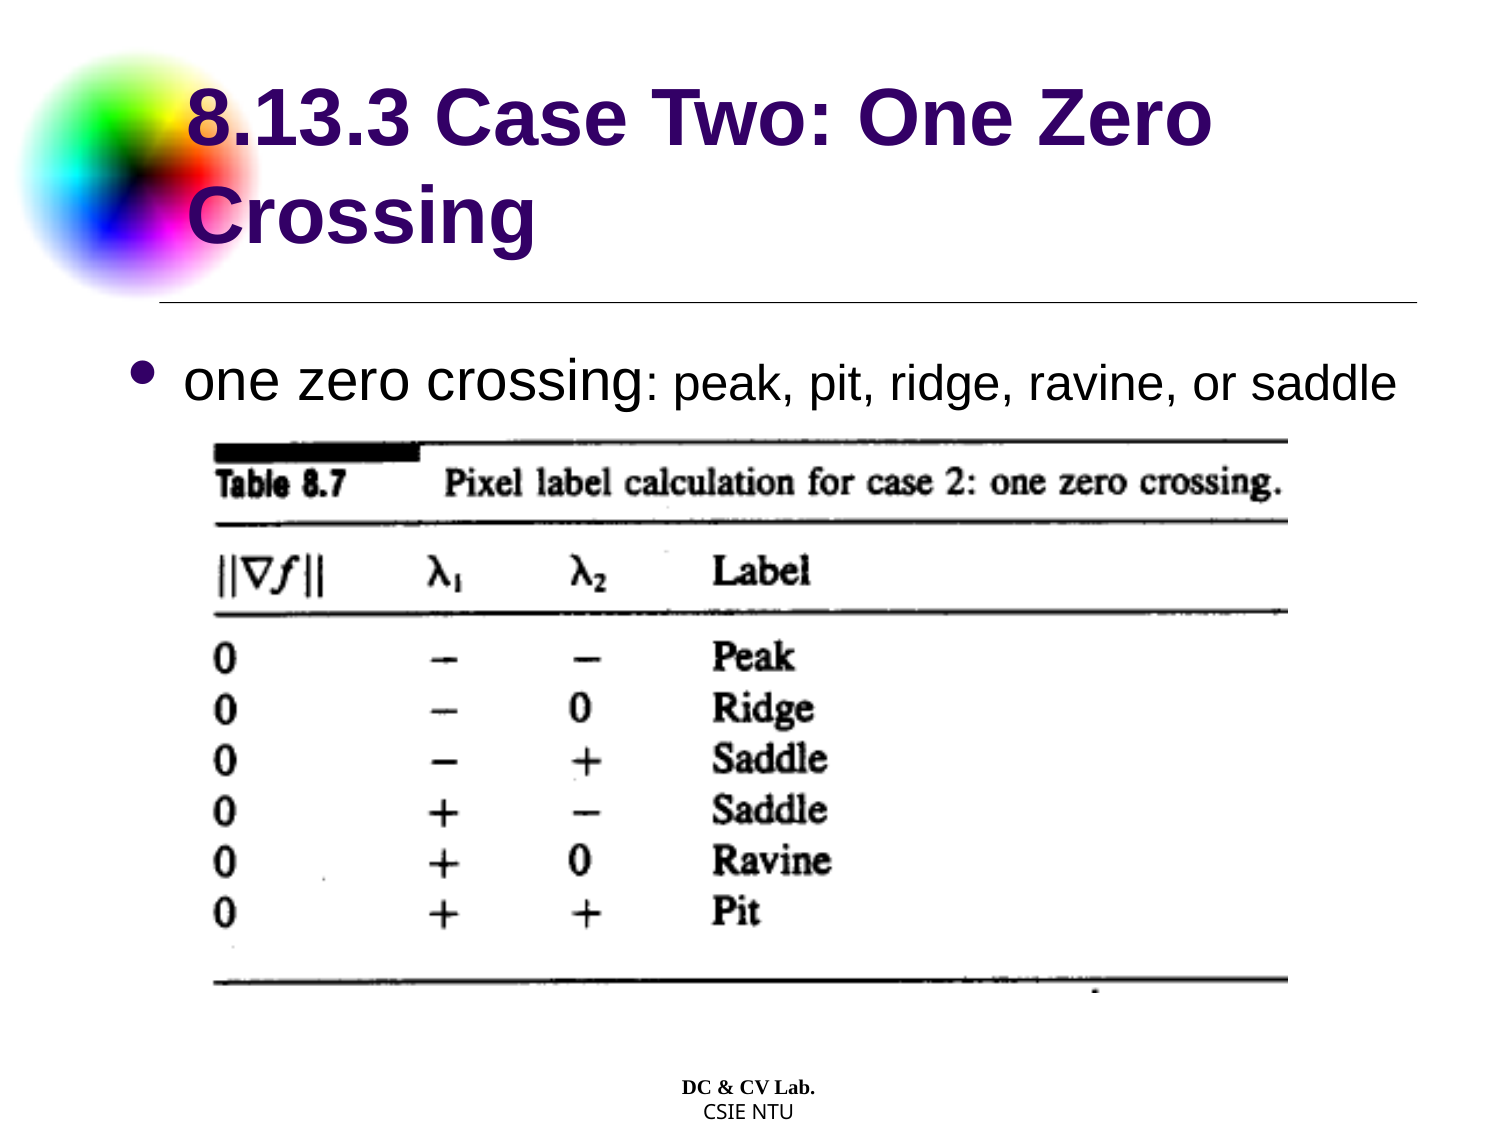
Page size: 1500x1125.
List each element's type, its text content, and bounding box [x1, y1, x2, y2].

title 8.13.3 Case Two: One Zero Crossing [171, 54, 1500, 268]
picture [199, 437, 1288, 994]
list one zero crossing: peak, pit, ridge, ravine, or saddle [112, 334, 1436, 1059]
footer DC & CV Lab. CSIE NTU [511, 1066, 987, 1125]
picture [0, 42, 272, 318]
